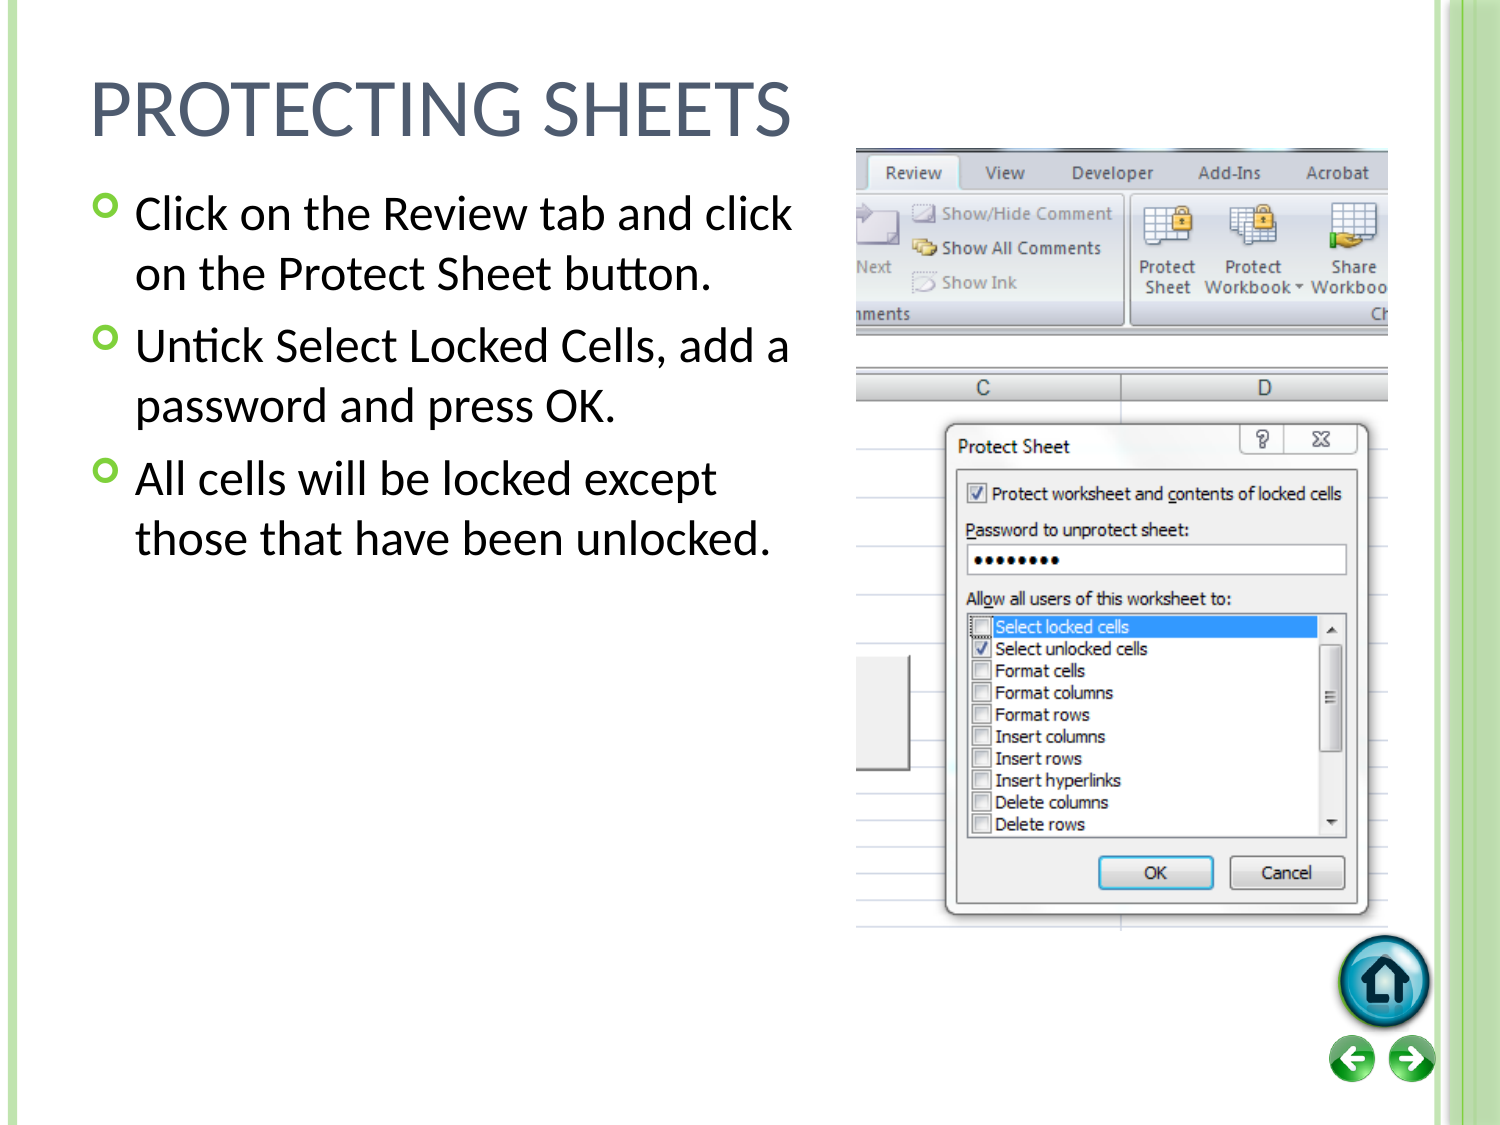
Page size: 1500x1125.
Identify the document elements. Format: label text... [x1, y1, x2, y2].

list Click on the Review tab and click on the Protect Sheet button. Untick Select Locked Cells, add a password and press OK. All cells will be locked except those that have been unlocked. [75, 172, 833, 1062]
picture [855, 148, 1436, 1032]
title Protecting Sheets [75, 45, 1436, 161]
picture [1387, 1034, 1436, 1083]
picture [1328, 1034, 1377, 1083]
